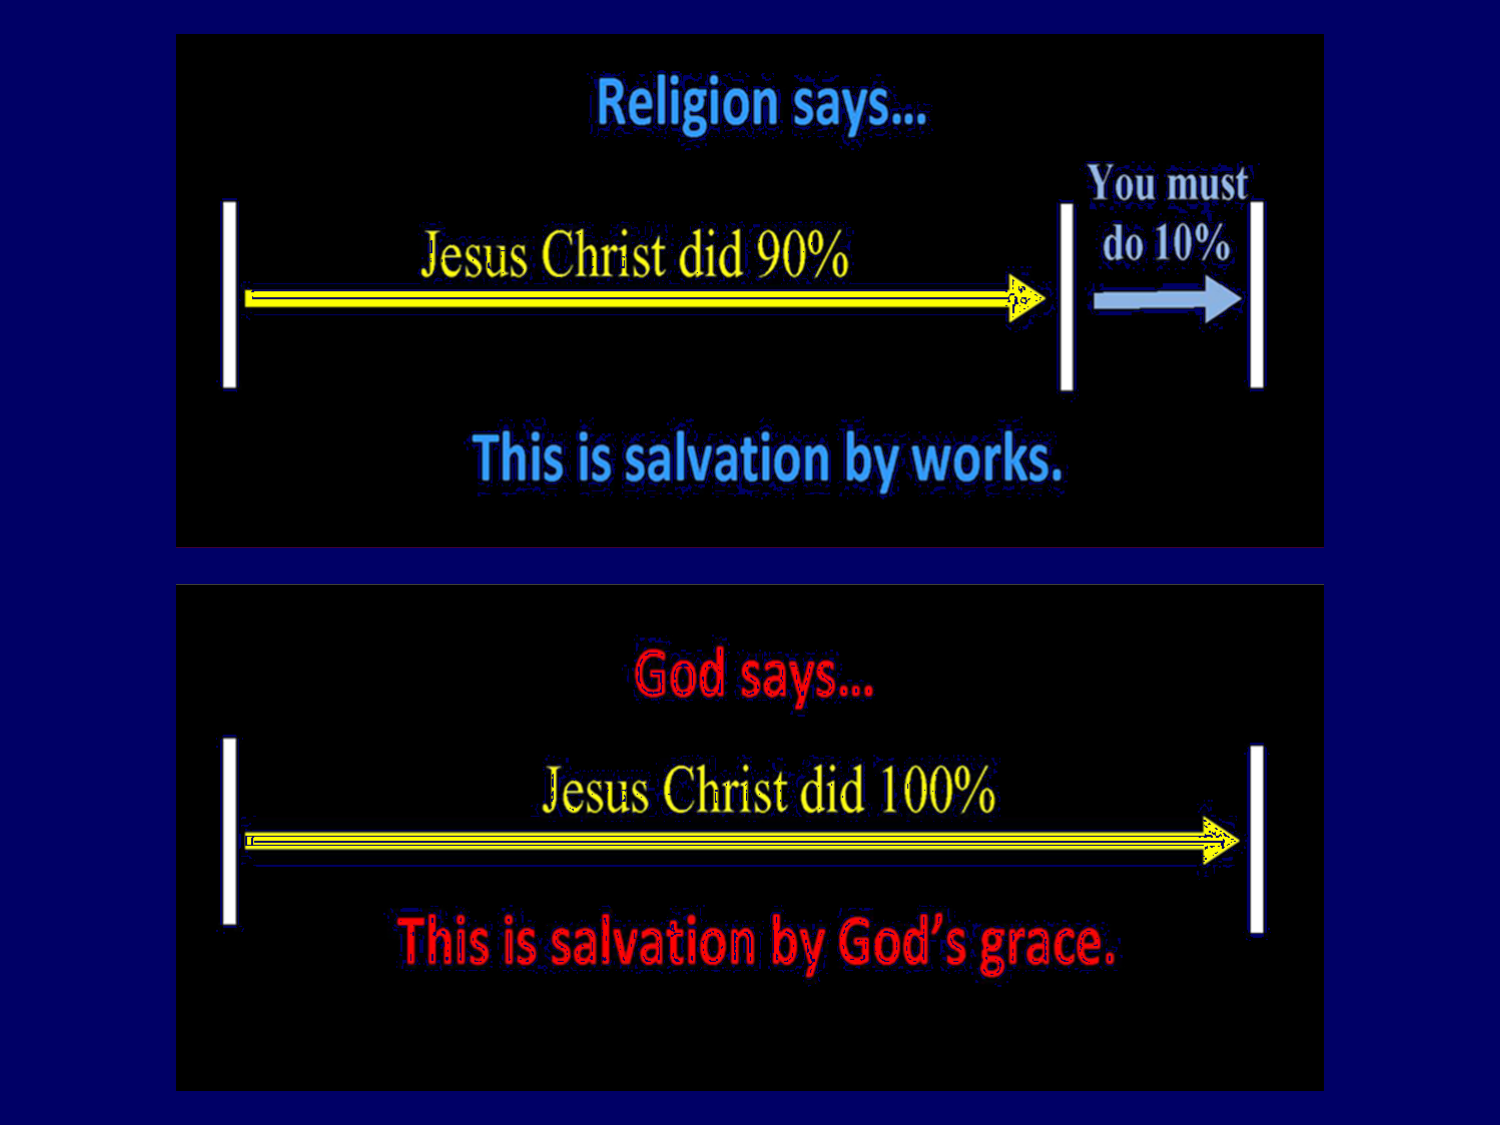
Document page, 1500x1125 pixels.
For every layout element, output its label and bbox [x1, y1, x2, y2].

picture [170, 28, 1330, 1097]
